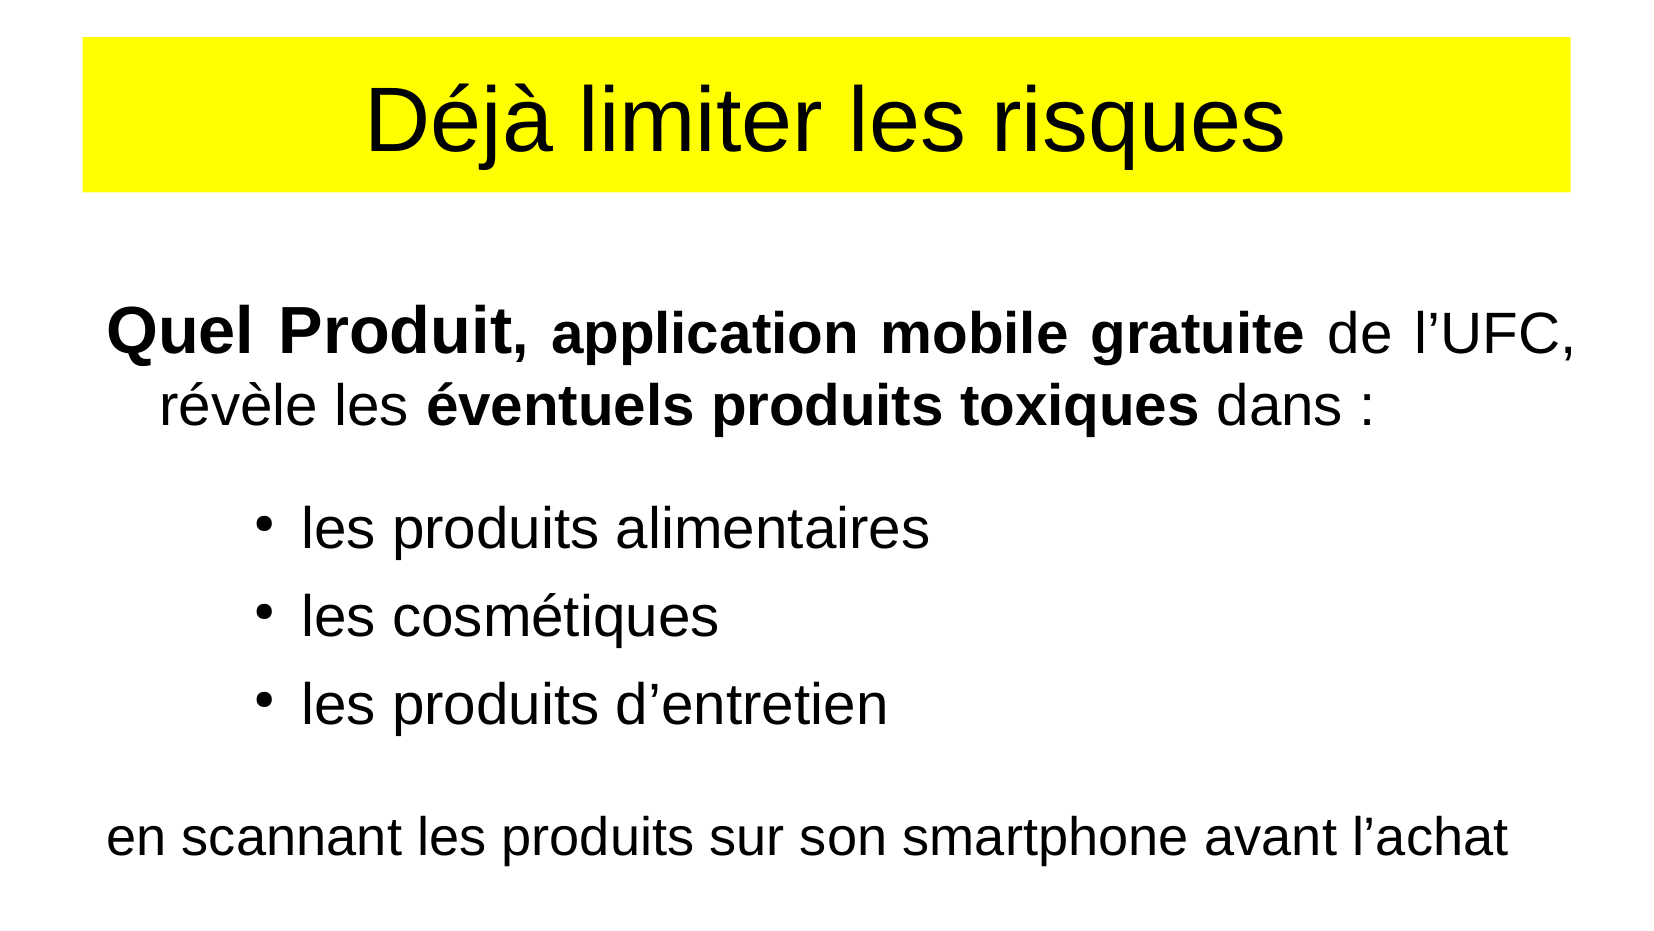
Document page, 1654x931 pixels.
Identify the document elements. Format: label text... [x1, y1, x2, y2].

list Quel Produit, application mobile gratuite de l’UFC, révèle les éventuels produits toxiques dans : les produits alimentaires les cosmétiques les produits d’entretien en scannant les produits sur son smartphone avant l’achat [88, 287, 1577, 798]
title Déjà limiter les risques [82, 37, 1571, 193]
